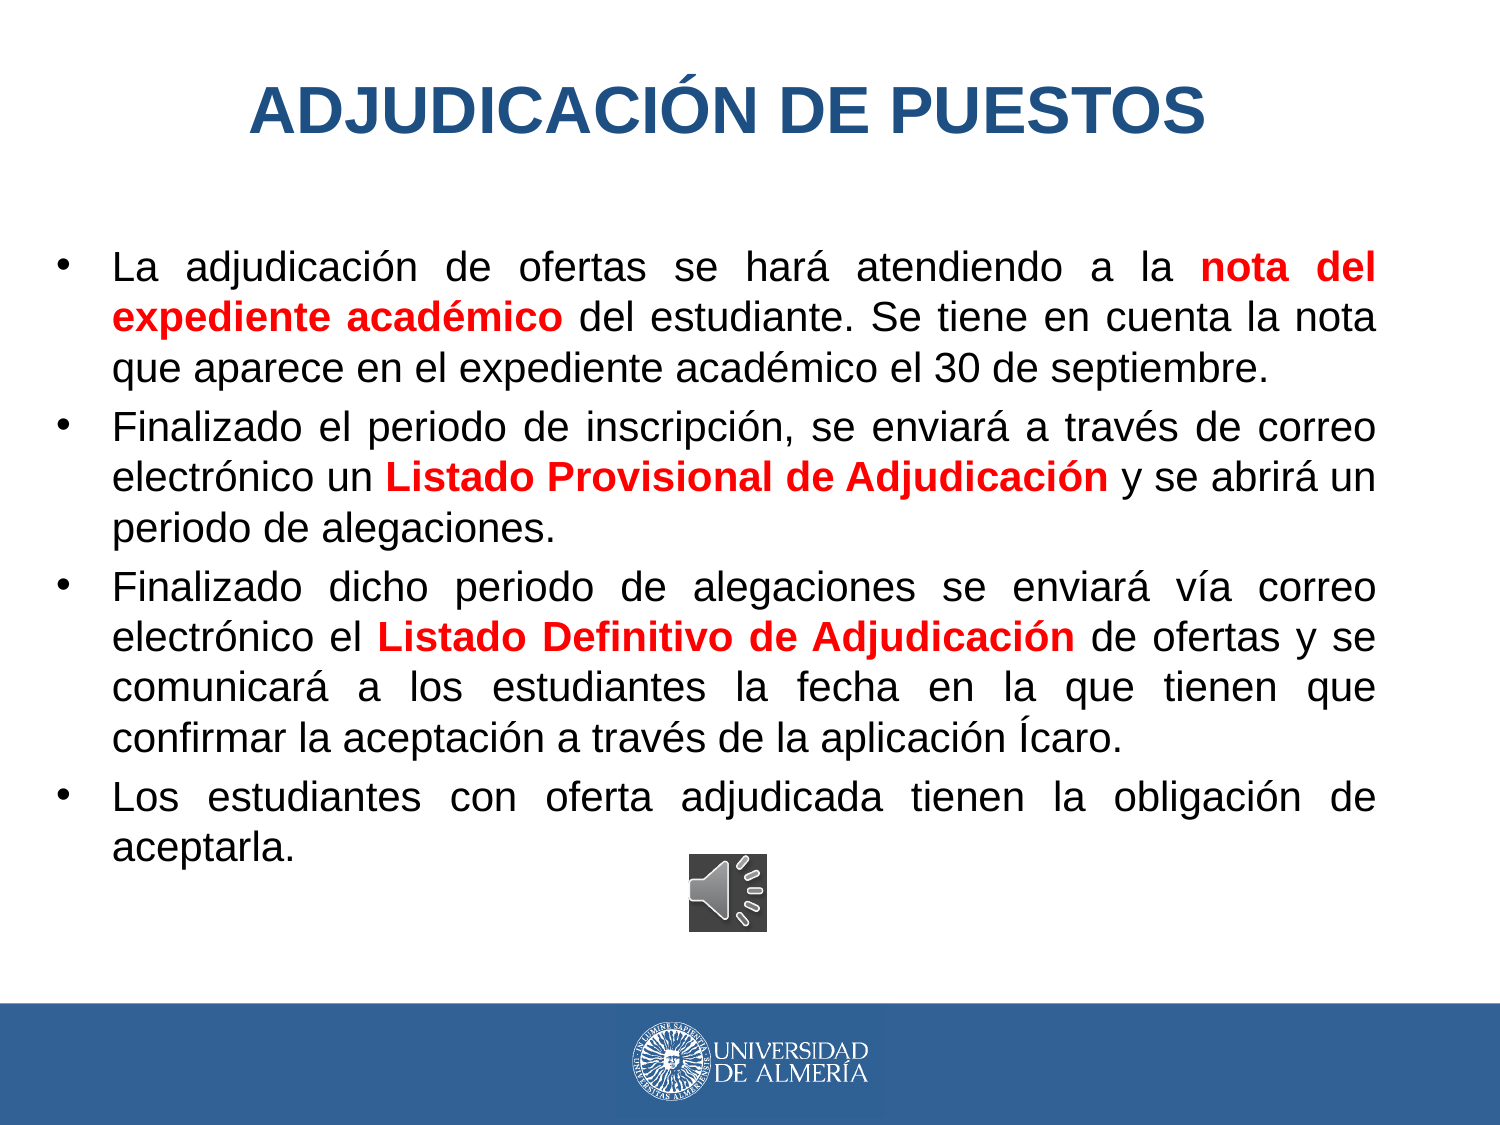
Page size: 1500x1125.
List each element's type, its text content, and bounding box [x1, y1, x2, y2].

picture [616, 1005, 884, 1117]
text_box La adjudicación de ofertas se hará atendiendo a la nota del expediente académico del estudiante. Se tiene en cuenta la nota que aparece en el expediente académico el 30 de septiembre. Finalizado el periodo de inscripción, se enviará a través de correo electrónico un Listado Provisional de Adjudicación y se abrirá un periodo de alegaciones. Finalizado dicho periodo de alegaciones se enviará vía correo electrónico el Listado Definitivo de Adjudicación de ofertas y se comunicará a los estudiantes la fecha en la que tienen que confirmar la aceptación a través de la aplicación Ícaro. Los estudiantes con oferta adjudicada tienen la obligación de aceptarla. [41, 231, 1392, 917]
picture [688, 852, 768, 933]
text_box ADJUDICACIÓN DE PUESTOS [53, 0, 1403, 188]
